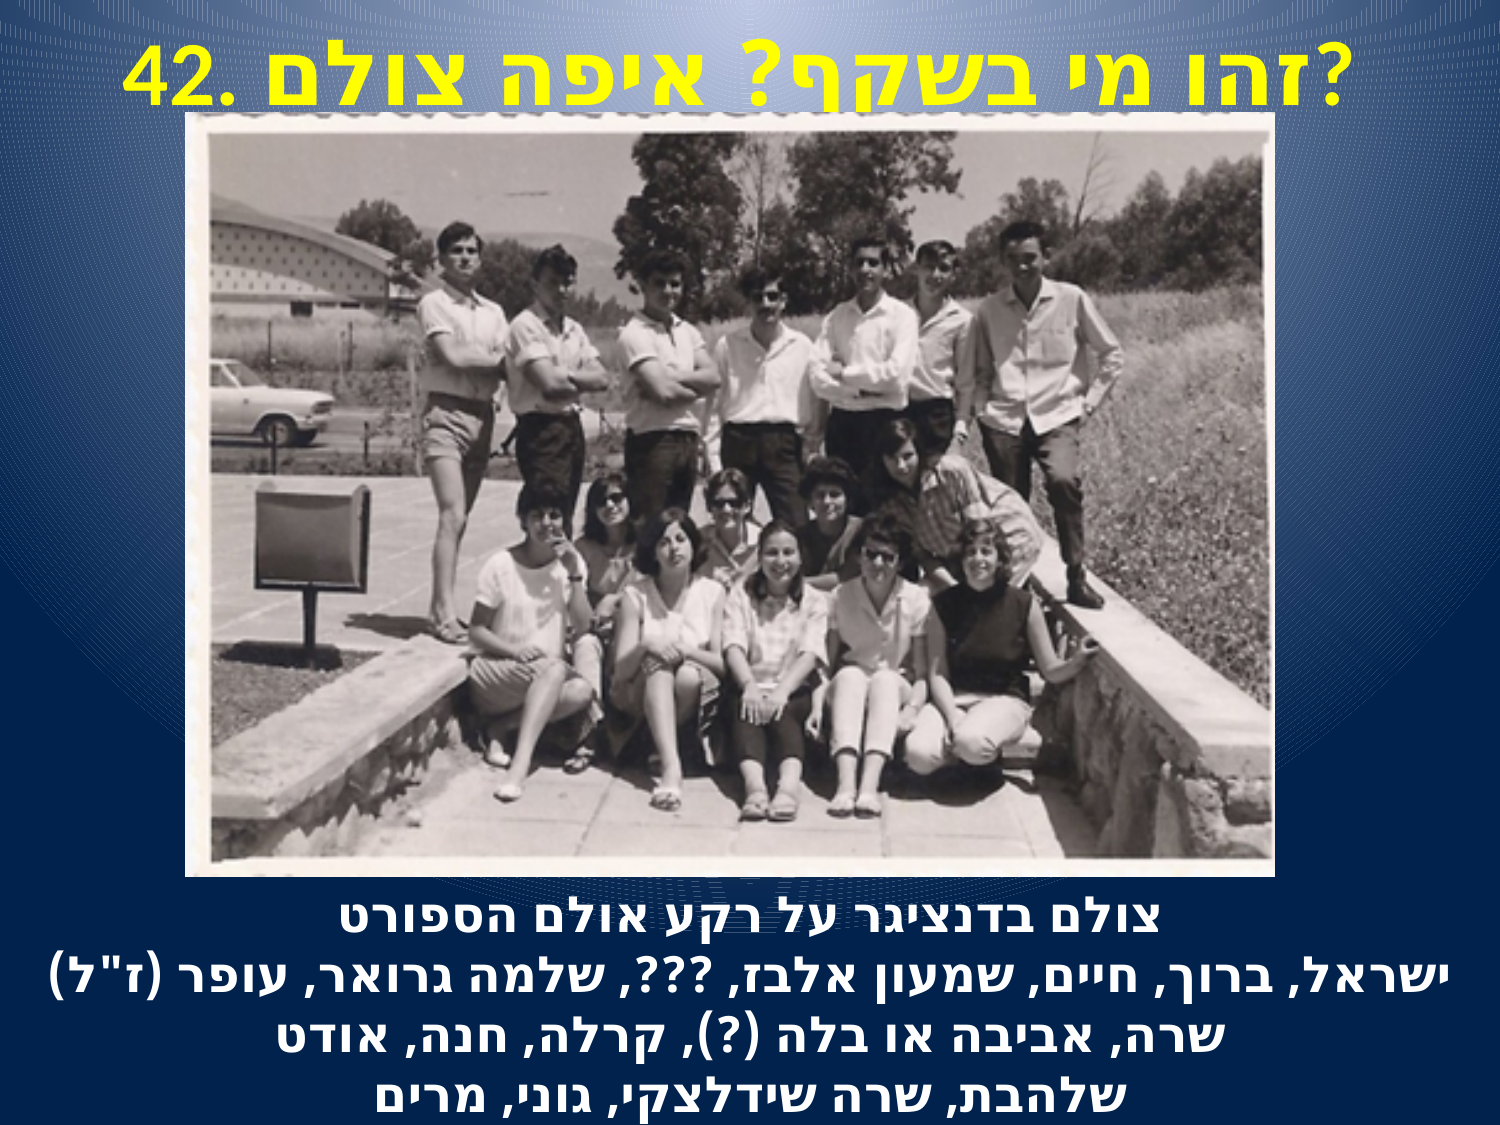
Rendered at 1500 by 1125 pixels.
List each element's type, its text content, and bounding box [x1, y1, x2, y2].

picture [184, 112, 1276, 877]
text_box צולם בדנציגר על רקע אולם הספורט ישראל, ברוך, חיים, שמעון אלבז, ???, שלמה גרואר, עופר (ז"ל) שרה, אביבה או בלה (?), קרלה, חנה, אודט שלהבת, שרה שידלצקי, גוני, מרים [0, 874, 1500, 1125]
title 42. זהו מי בשקף? איפה צולם? [0, 0, 1500, 163]
